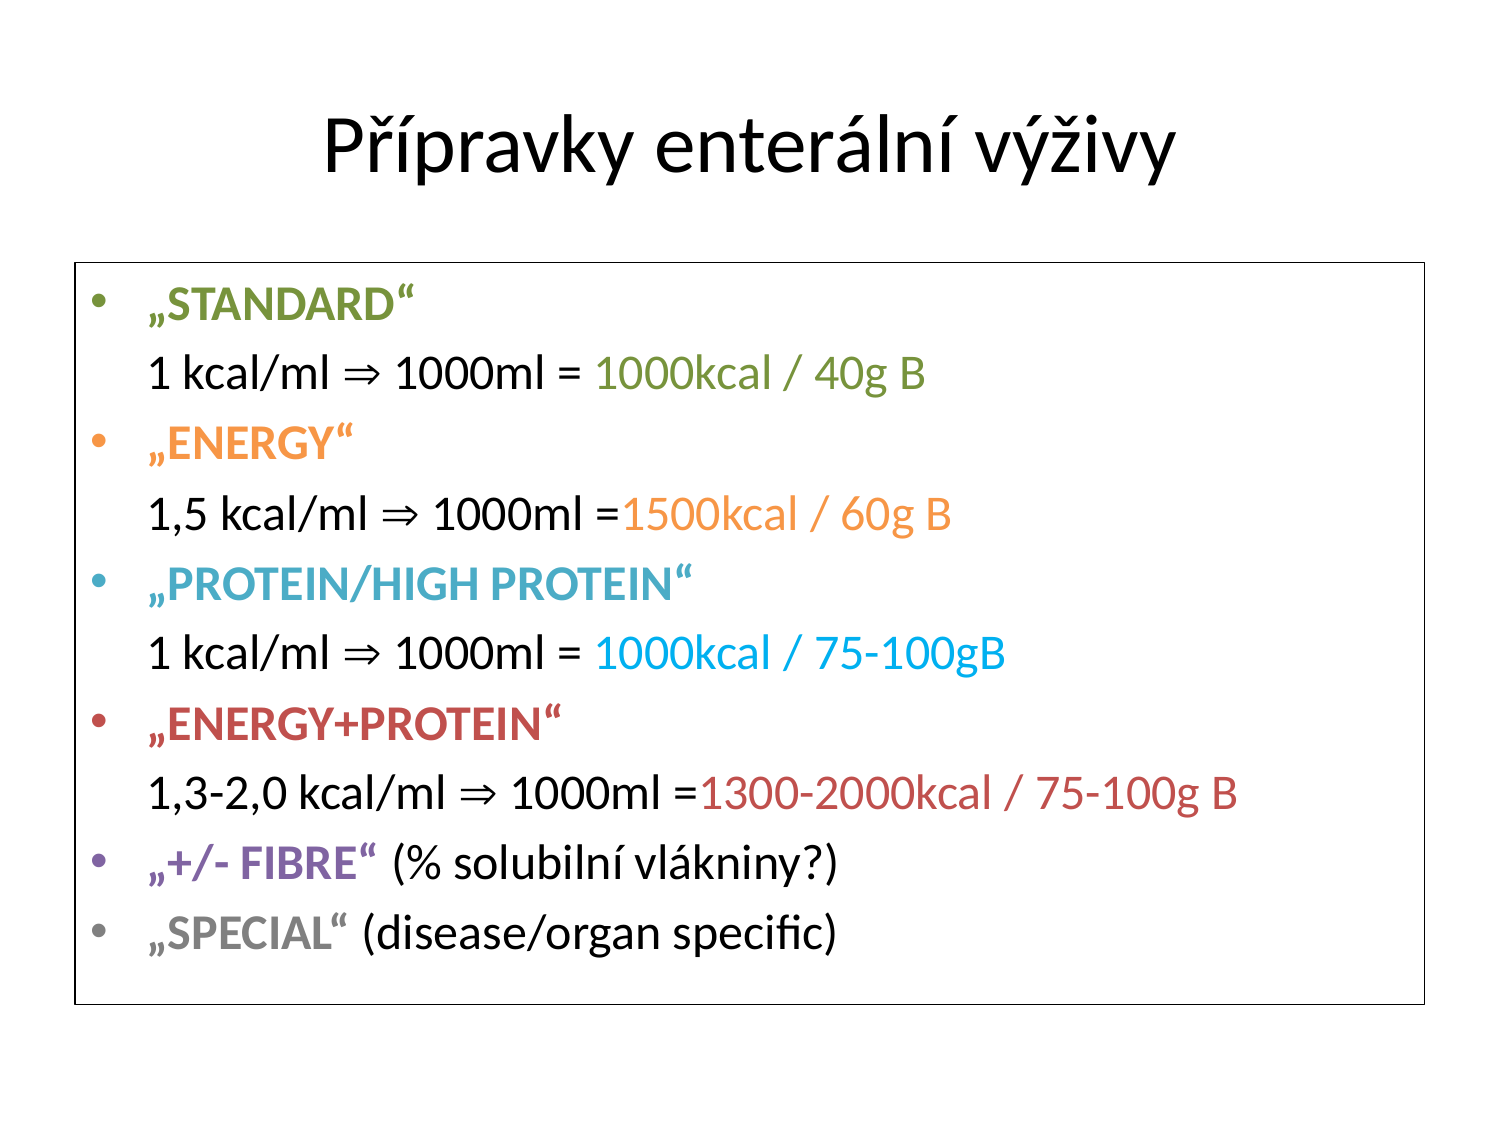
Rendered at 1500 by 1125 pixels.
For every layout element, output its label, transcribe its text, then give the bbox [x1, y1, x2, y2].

list „STANDARD“ 1 kcal/ml  1000ml = 1000kcal / 40g B „ENERGY“ 1,5 kcal/ml  1000ml =1500kcal / 60g B „PROTEIN/HIGH PROTEIN“ 1 kcal/ml  1000ml = 1000kcal / 75-100gB „ENERGY+PROTEIN“ 1,3-2,0 kcal/ml  1000ml =1300-2000kcal / 75-100g B „+/- FIBRE“ (% solubilní vlákniny?) „SPECIAL“ (disease/organ specific) [73, 260, 1427, 1007]
title Přípravky enterální výživy [75, 45, 1425, 233]
